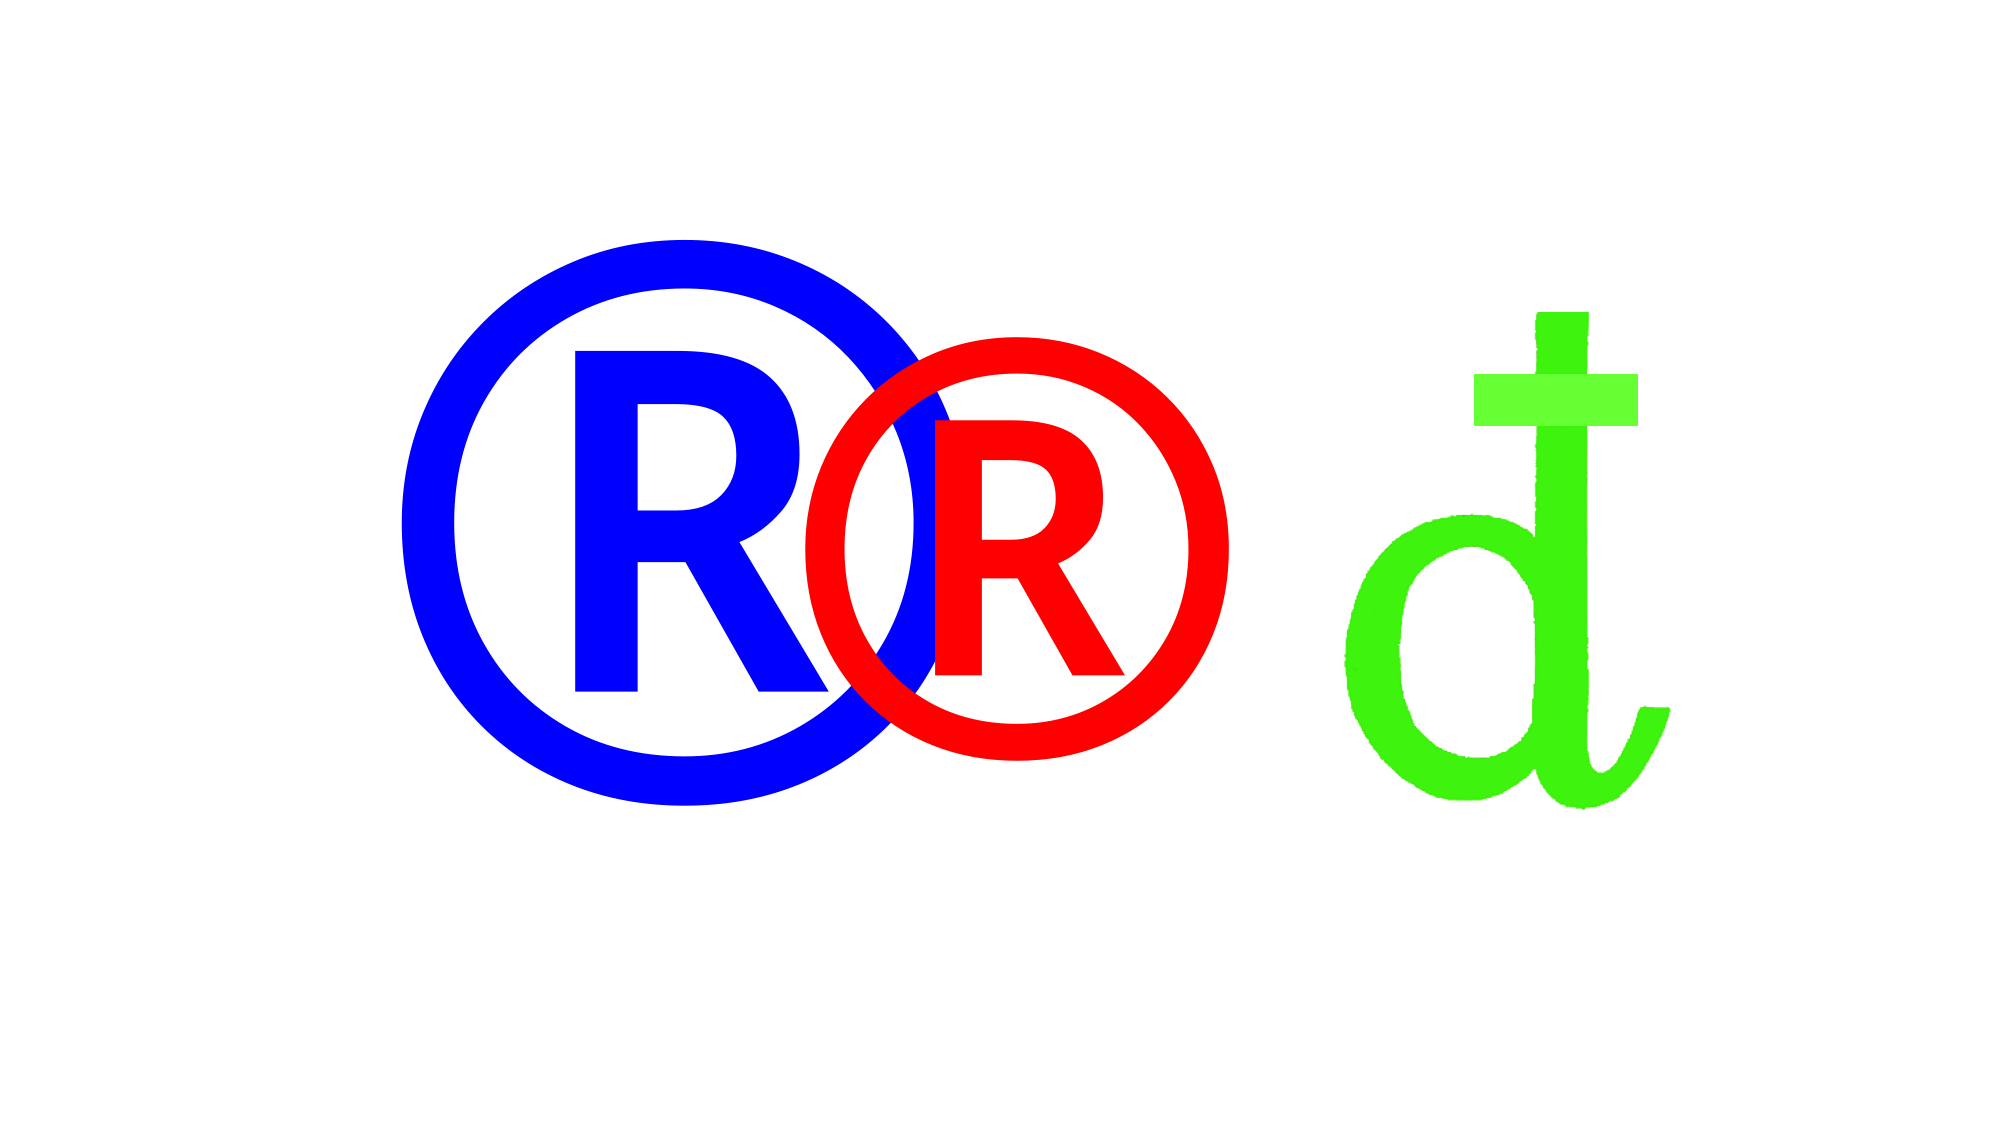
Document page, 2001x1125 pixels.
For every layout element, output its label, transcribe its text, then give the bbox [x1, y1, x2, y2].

text_box ® [350, 109, 825, 872]
text_box ® [762, 212, 1350, 838]
picture [1336, 312, 1676, 816]
